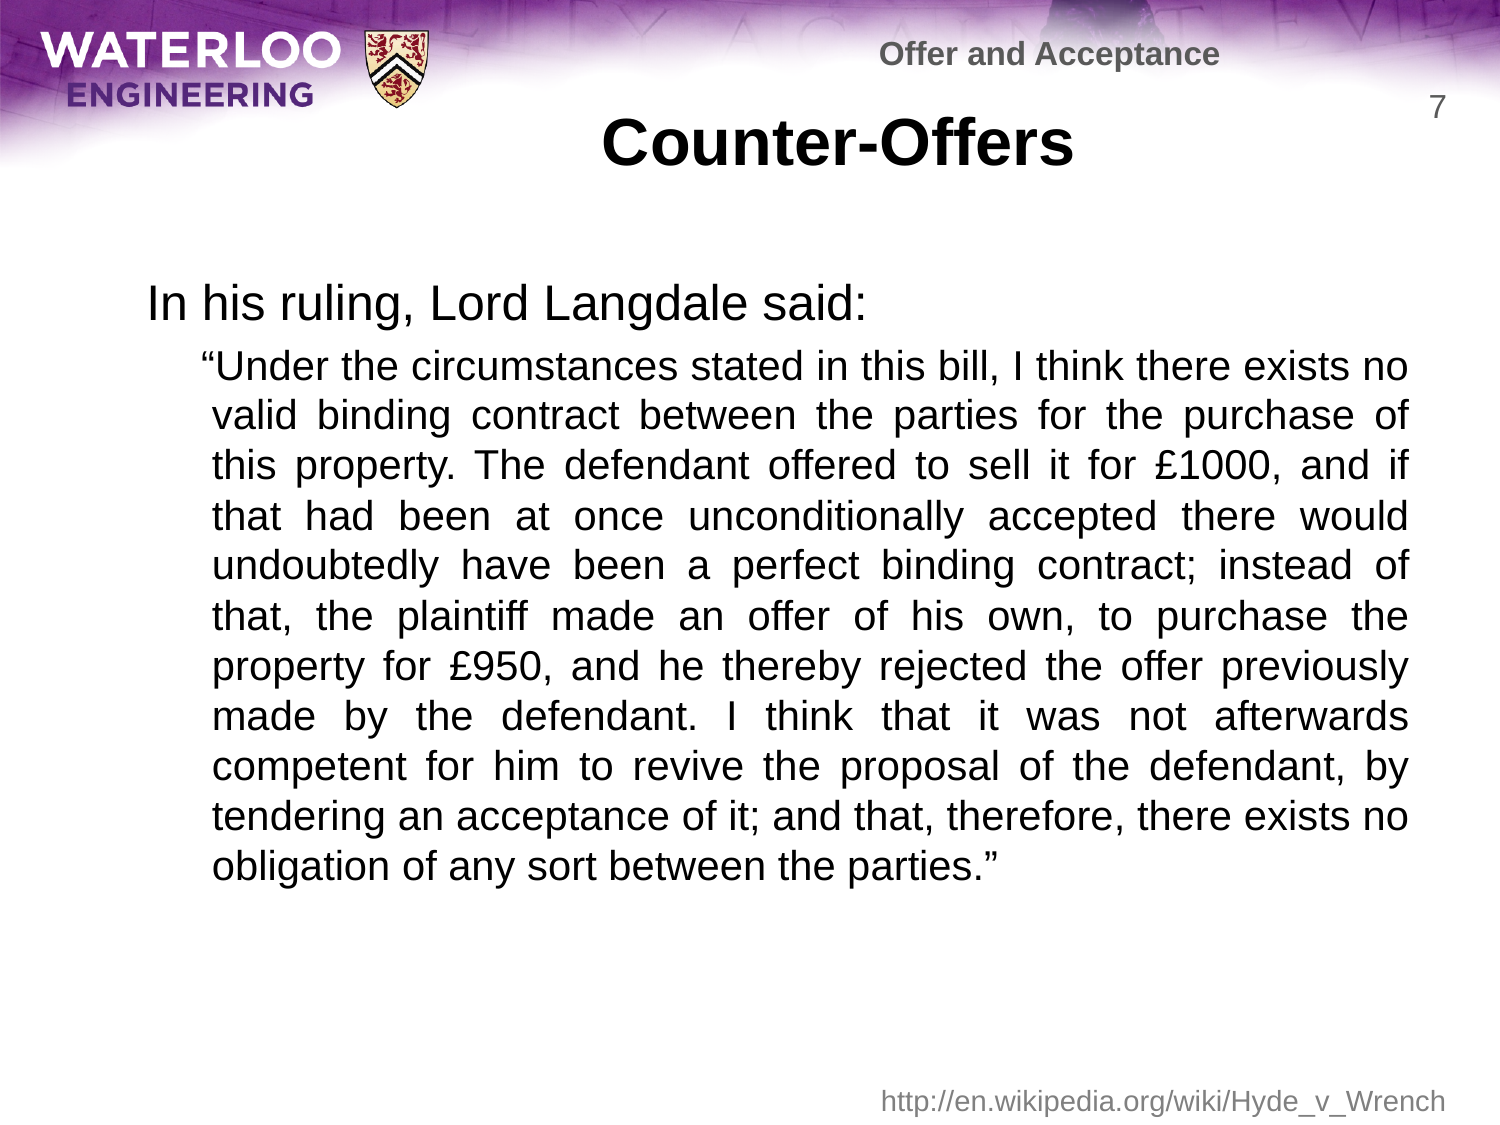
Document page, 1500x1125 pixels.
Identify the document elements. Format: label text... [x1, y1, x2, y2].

footer Offer and Acceptance [453, 24, 1236, 68]
slide_number 7 [1333, 73, 1462, 134]
title Counter-Offers [252, 44, 1426, 233]
picture [0, 0, 1500, 1125]
text_box http://en.wikipedia.org/wiki/Hyde_v_Wrench [866, 1074, 1500, 1125]
list In his ruling, Lord Langdale said: “Under the circumstances stated in this bill, I think there exists no valid binding contract between the parties for the purchase of this property. The defendant offered to sell it for £1000, and if that had been at once unconditionally accepted there would undoubtedly have been a perfect binding contract; instead of that, the plaintiff made an offer of his own, to purchase the property for £950, and he thereby rejected the offer previously made by the defendant. I think that it was not afterwards competent for him to revive the proposal of the defendant, by tendering an acceptance of it; and that, therefore, there exists no obligation of any sort between the parties.” [74, 262, 1426, 1020]
